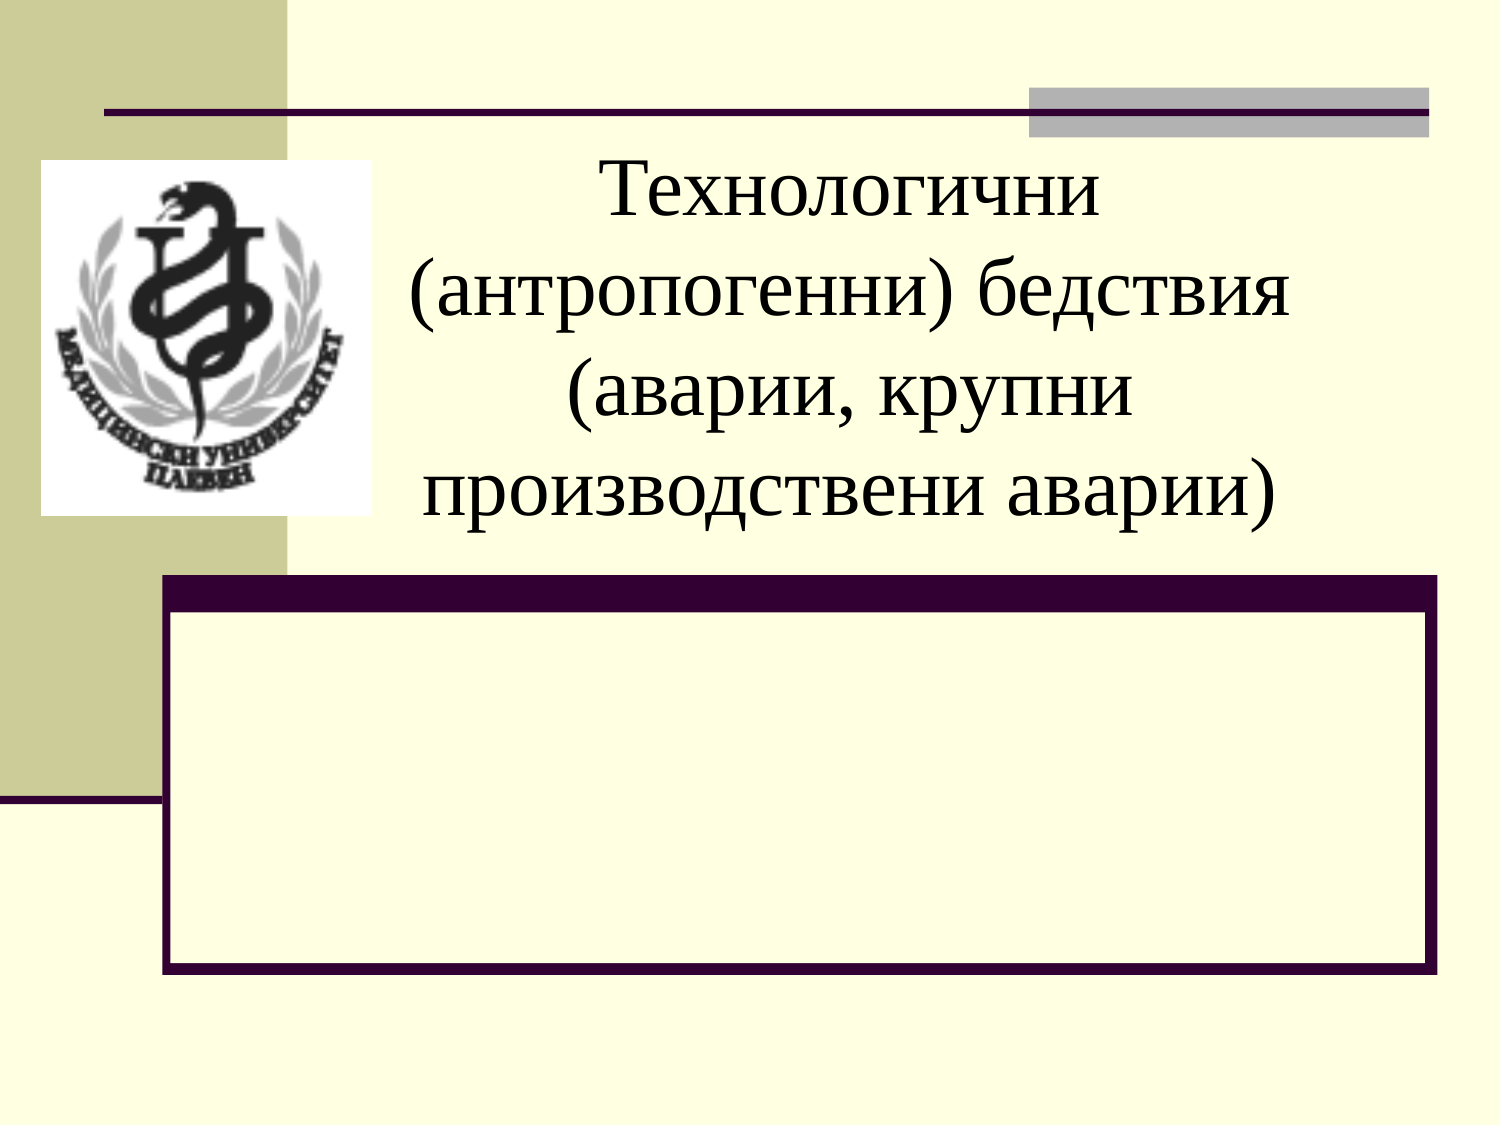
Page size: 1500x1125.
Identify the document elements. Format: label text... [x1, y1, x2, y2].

picture [40, 160, 373, 516]
title Технологични (антропогенни) бедствия (аварии, крупни производствени аварии) [312, 148, 1388, 516]
